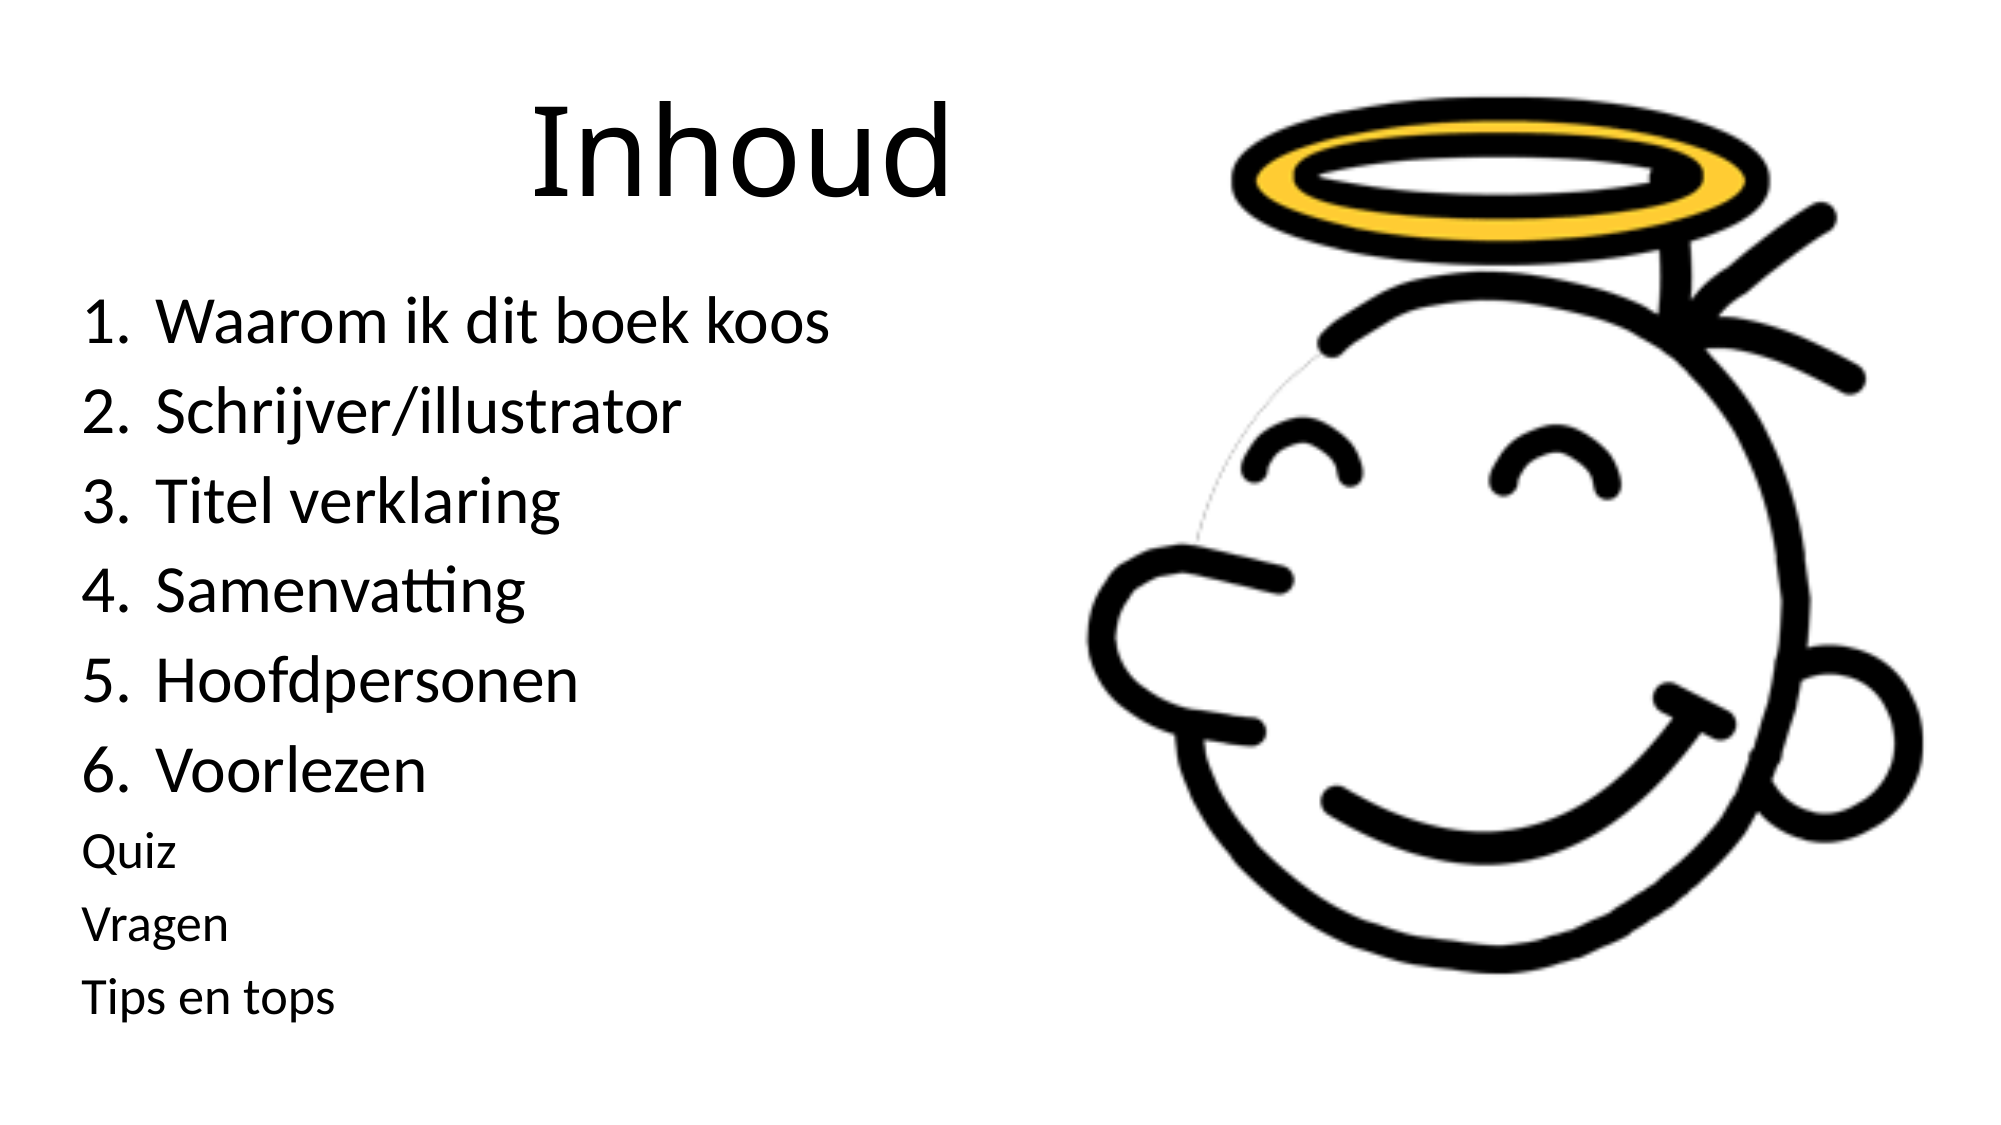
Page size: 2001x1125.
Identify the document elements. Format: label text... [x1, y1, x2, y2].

list Waarom ik dit boek koos Schrijver/illustrator Titel verklaring Samenvatting Hoofdpersonen Voorlezen Quiz Vragen Tips en tops [66, 204, 985, 1040]
title Inhoud [515, 47, 987, 204]
picture [985, 54, 2000, 1070]
